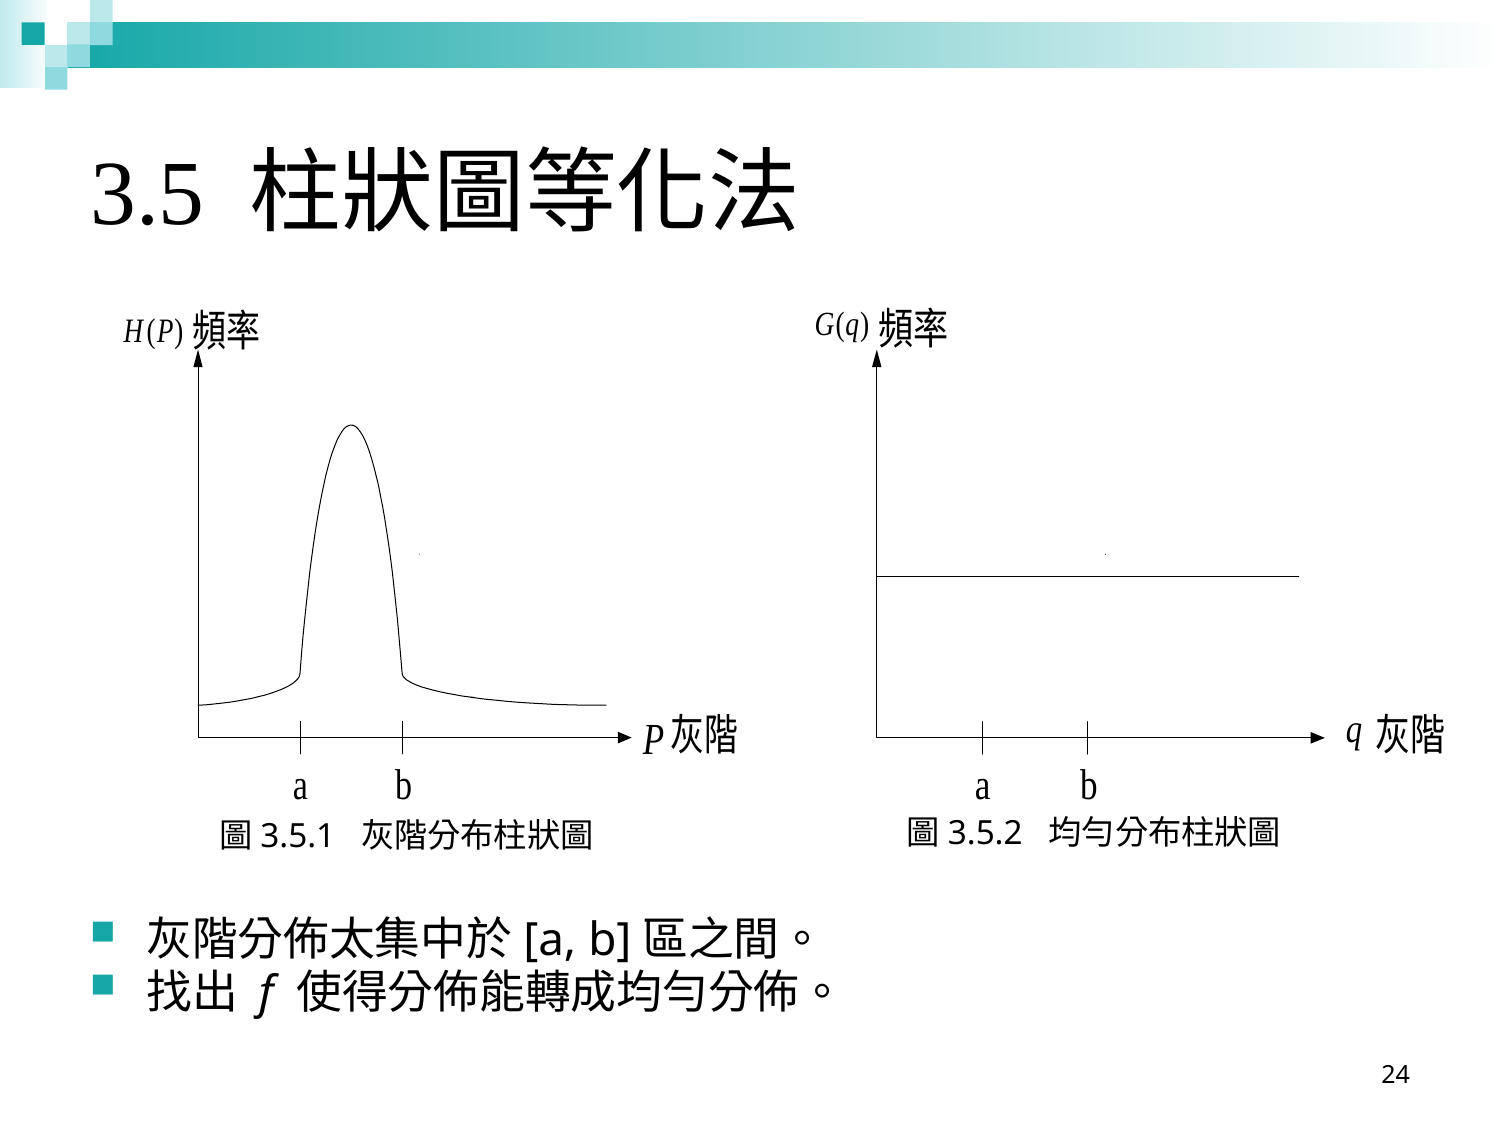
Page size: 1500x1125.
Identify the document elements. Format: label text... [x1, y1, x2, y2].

title 3.5 柱狀圖等化法 [75, 75, 1425, 300]
slide_number 24 [1074, 1024, 1426, 1101]
text_box 圖3.5.2 均勻分布柱狀圖 [892, 813, 1296, 859]
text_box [84, 299, 773, 805]
text_box 圖3.5.1 灰階分布柱狀圖 [204, 813, 609, 862]
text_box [773, 299, 1470, 805]
list 灰階分佈太集中於[a, b]區之間。 找出 f 使得分佈能轉成均勻分佈。 [75, 912, 1425, 1083]
